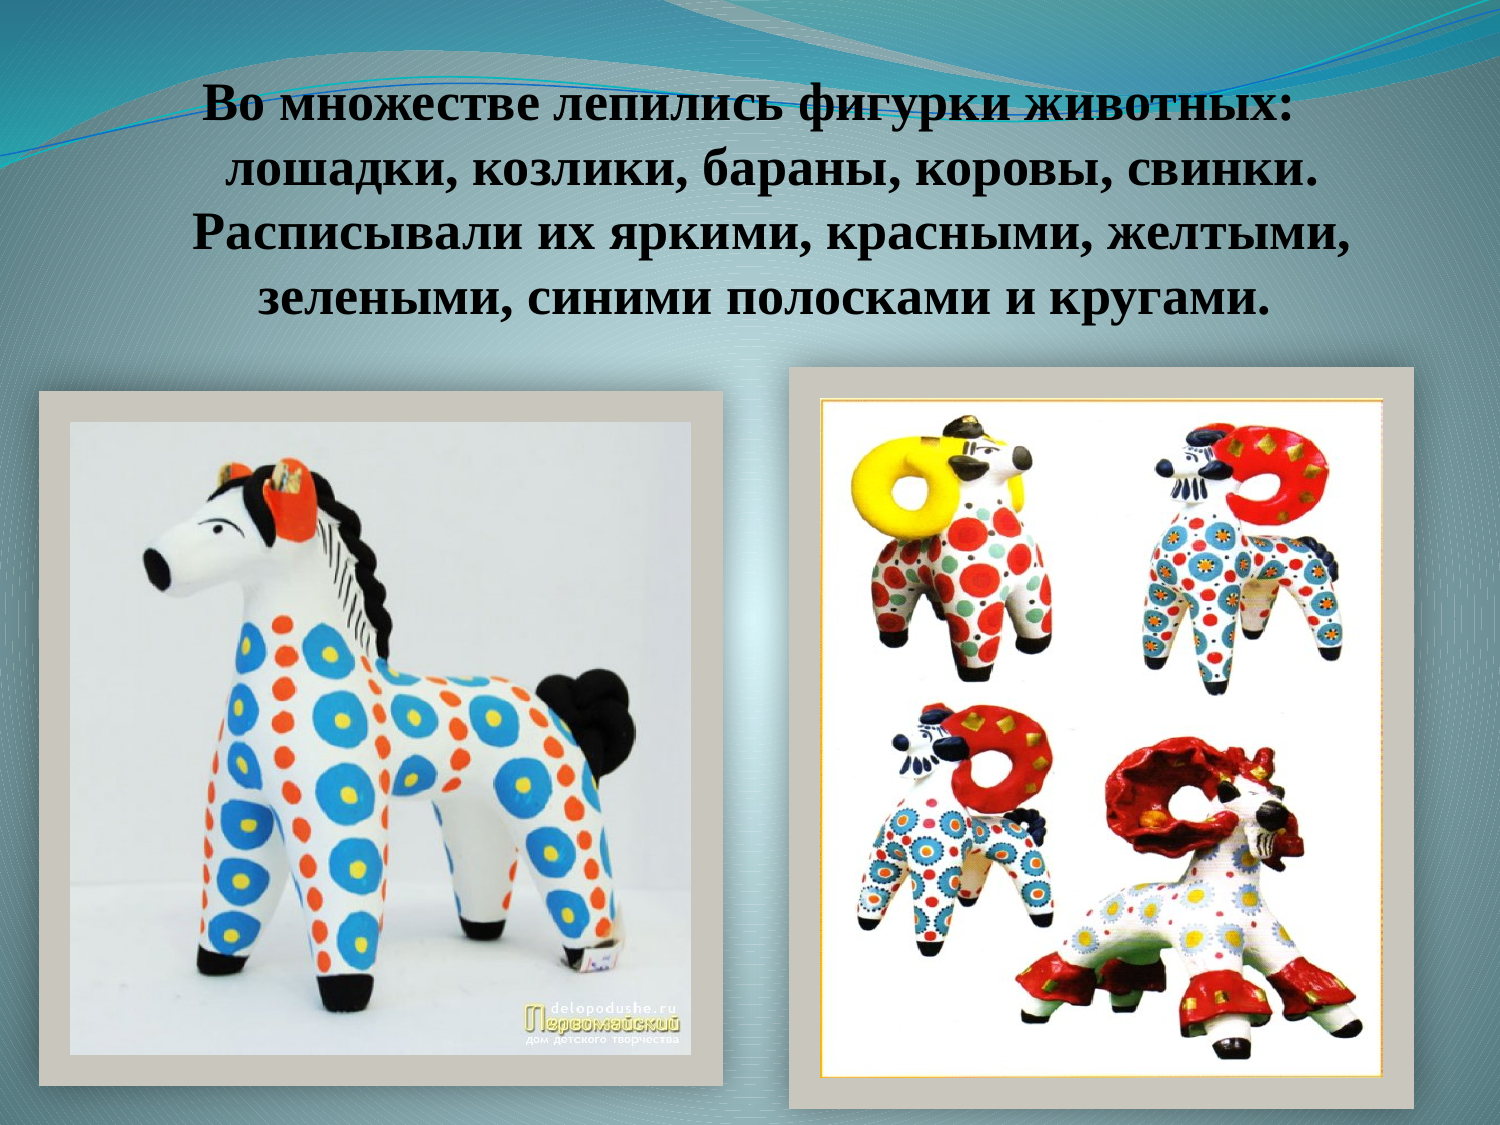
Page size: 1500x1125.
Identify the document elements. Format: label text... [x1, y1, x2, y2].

picture [820, 398, 1384, 1079]
list Во множестве лепились фигурки животных: лошадки, козлики, бараны, коровы, свинки. Расписывали их яркими, красными, желтыми, зелеными, синими полосками и кругами. [75, 58, 1425, 352]
picture [70, 421, 692, 1055]
